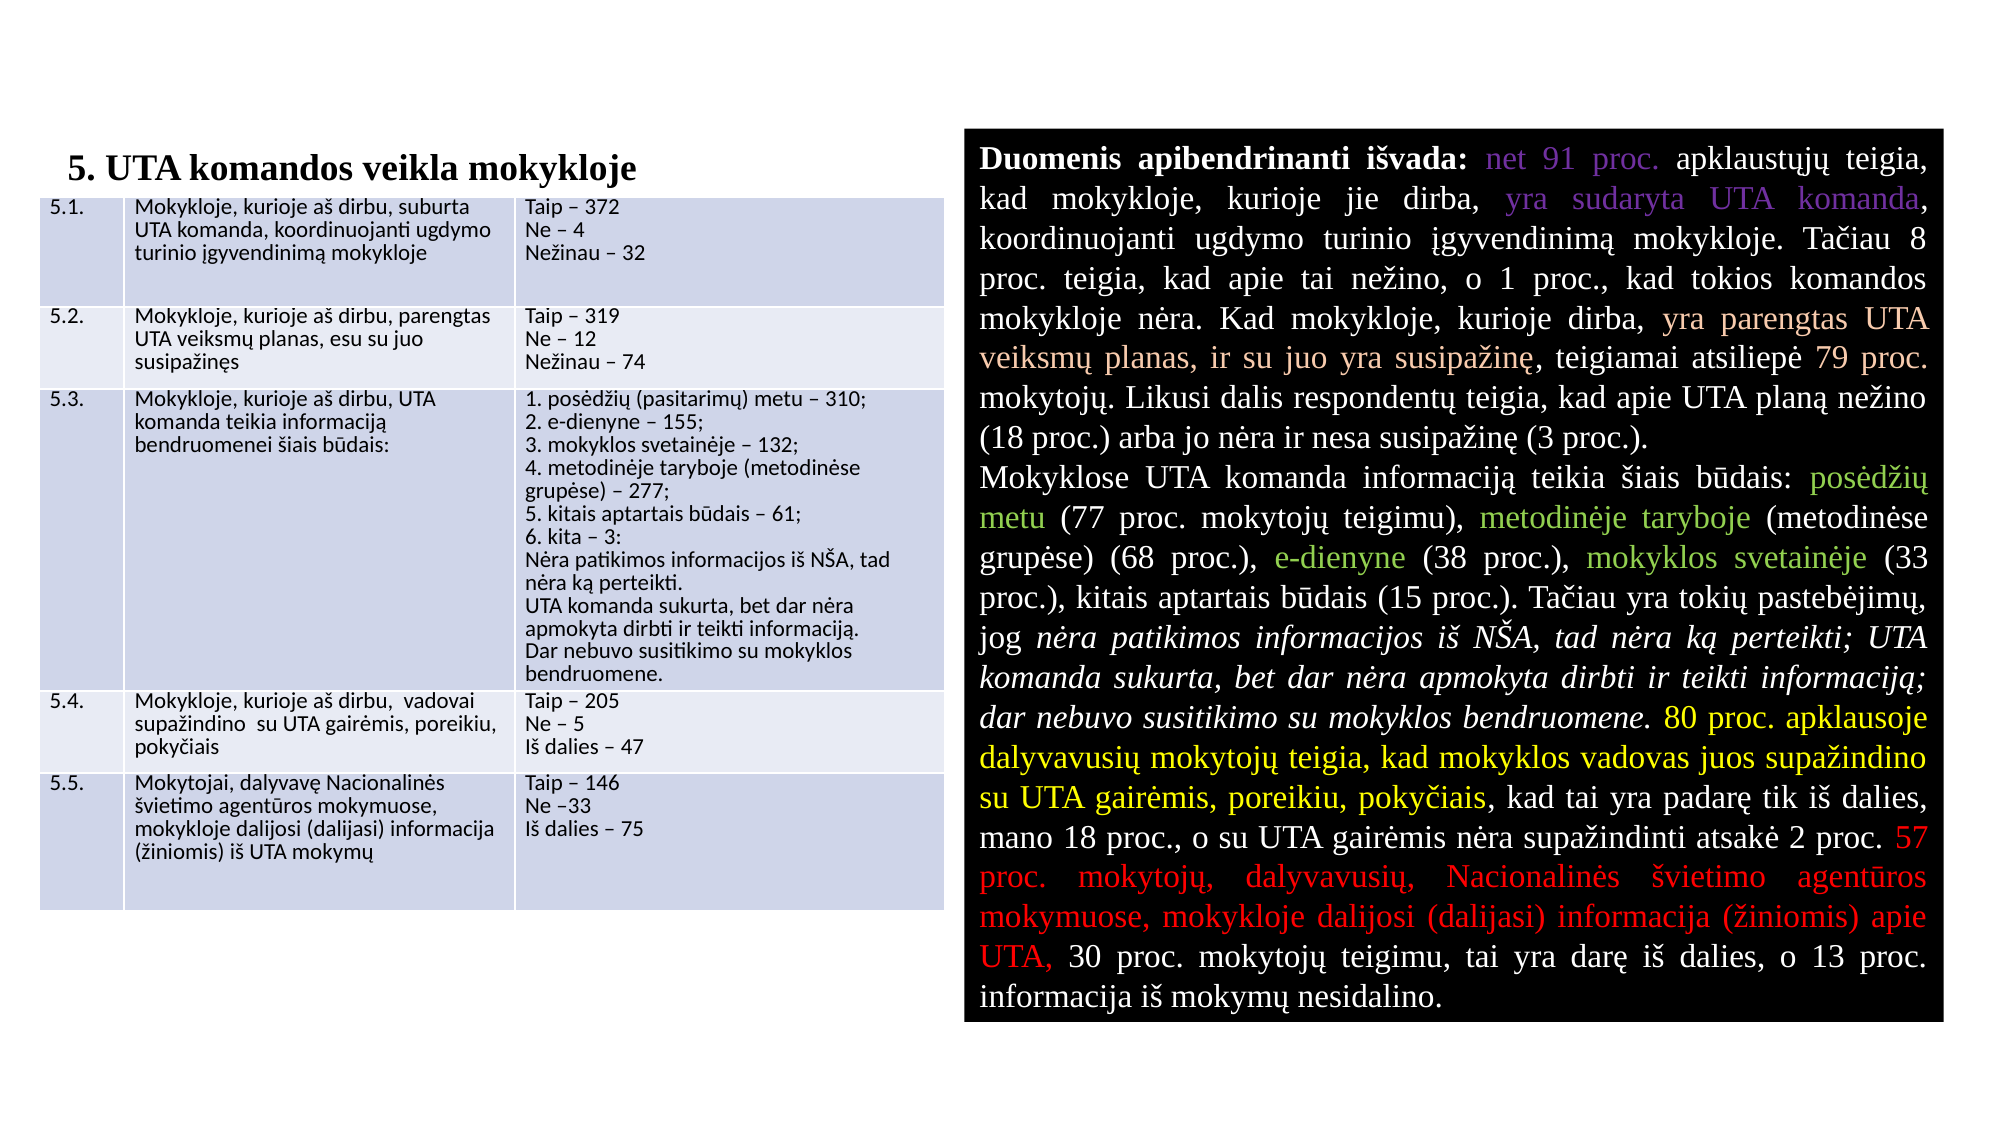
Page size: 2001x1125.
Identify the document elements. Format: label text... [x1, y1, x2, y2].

table_cell Mokykloje, kurioje aš dirbu, UTA komanda teikia informaciją bendruomenei šiais būdais: [125, 390, 514, 690]
text_box Duomenis apibendrinanti išvada: net 91 proc. apklaustųjų teigia, kad mokykloje, kurioje jie dirba, yra sudaryta UTA komanda, koordinuojanti ugdymo turinio įgyvendinimą mokykloje. Tačiau 8 proc. teigia, kad apie tai nežino, o 1 proc., kad tokios komandos mokykloje nėra. Kad mokykloje, kurioje dirba, yra parengtas UTA veiksmų planas, ir su juo yra susipažinę, teigiamai atsiliepė 79 proc. mokytojų. Likusi dalis respondentų teigia, kad apie UTA planą nežino (18 proc.) arba jo nėra ir nesa susipažinę (3 proc.). Mokyklose UTA komanda informaciją teikia šiais būdais: posėdžių metu (77 proc. mokytojų teigimu), metodinėje taryboje (metodinėse grupėse) (68 proc.), e-dienyne (38 proc.), mokyklos svetainėje (33 proc.), kitais aptartais būdais (15 proc.). Tačiau yra tokių pastebėjimų, jog nėra patikimos informacijos iš NŠA, tad nėra ką perteikti; UTA komanda sukurta, bet dar nėra apmokyta dirbti ir teikti informaciją; dar nebuvo susitikimo su mokyklos bendruomene. 80 proc. apklausoje dalyvavusių mokytojų teigia, kad mokyklos vadovas juos supažindino su UTA gairėmis, poreikiu, pokyčiais, kad tai yra padarę tik iš dalies, mano 18 proc., o su UTA gairėmis nėra supažindinti atsakė 2 proc. 57 proc. mokytojų, dalyvavusių, Nacionalinės švietimo agentūros mokymuose, mokykloje dalijosi (dalijasi) informacija (žiniomis) apie UTA, 30 proc. mokytojų teigimu, tai yra darę iš dalies, o 13 proc. informacija iš mokymų nesidalino. [964, 128, 1944, 1022]
table_header Taip – 372 Ne – 4 Nežinau – 32 [516, 198, 944, 306]
table_header 5.1. [40, 198, 123, 306]
table_header Mokykloje, kurioje aš dirbu, suburta UTA komanda, koordinuojanti ugdymo turinio įgyvendinimą mokykloje [125, 198, 514, 306]
table_cell Mokykloje, kurioje aš dirbu, parengtas UTA veiksmų planas, esu su juo susipažinęs [125, 308, 514, 388]
table_cell 5.2. [40, 308, 123, 388]
table_cell Mokytojai, dalyvavę Nacionalinės švietimo agentūros mokymuose, mokykloje dalijosi (dalijasi) informacija (žiniomis) iš UTA mokymų [125, 774, 514, 910]
title 5. UTA komandos veikla mokykloje [52, 59, 1863, 278]
table_cell Taip – 205 Ne – 5 Iš dalies – 47 [516, 692, 944, 772]
table_cell Taip – 146 Ne –33 Iš dalies – 75 [516, 774, 944, 910]
table_cell 5.3. [40, 390, 123, 690]
table_cell 1. posėdžių (pasitarimų) metu – 310; 2. e-dienyne – 155; 3. mokyklos svetainėje – 132; 4. metodinėje taryboje (metodinėse grupėse) – 277; 5. kitais aptartais būdais – 61; 6. kita – 3: Nėra patikimos informacijos iš NŠA, tad nėra ką perteikti. UTA komanda sukurta, bet dar nėra apmokyta dirbti ir teikti informaciją. Dar nebuvo susitikimo su mokyklos bendruomene. [516, 390, 944, 690]
table_cell Taip – 319 Ne – 12 Nežinau – 74 [516, 308, 944, 388]
table_cell 5.4. [40, 692, 123, 772]
table_cell 5.5. [40, 774, 123, 910]
table_cell Mokykloje, kurioje aš dirbu, vadovai supažindino su UTA gairėmis, poreikiu, pokyčiais [125, 692, 514, 772]
